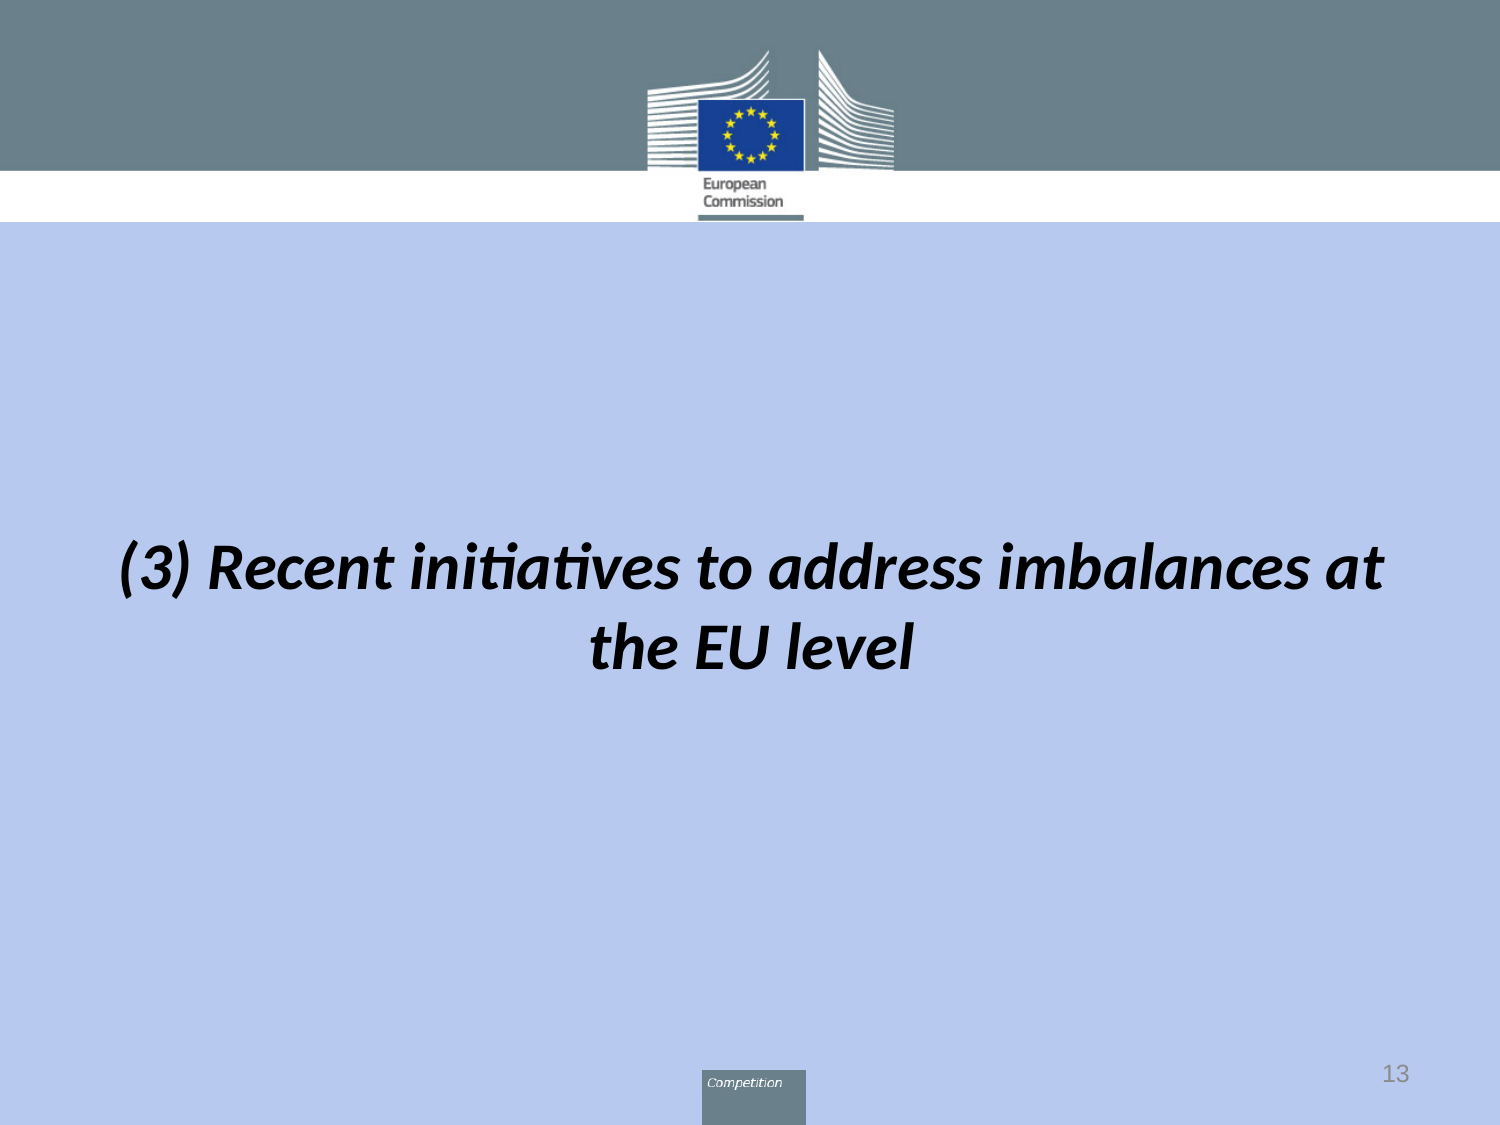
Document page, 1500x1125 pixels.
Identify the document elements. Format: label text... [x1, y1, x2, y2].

picture [702, 1070, 806, 1125]
picture [0, 0, 1500, 222]
title (3) Recent initiatives to address imbalances at the EU level [76, 456, 1427, 750]
slide_number 13 [1074, 1042, 1425, 1103]
